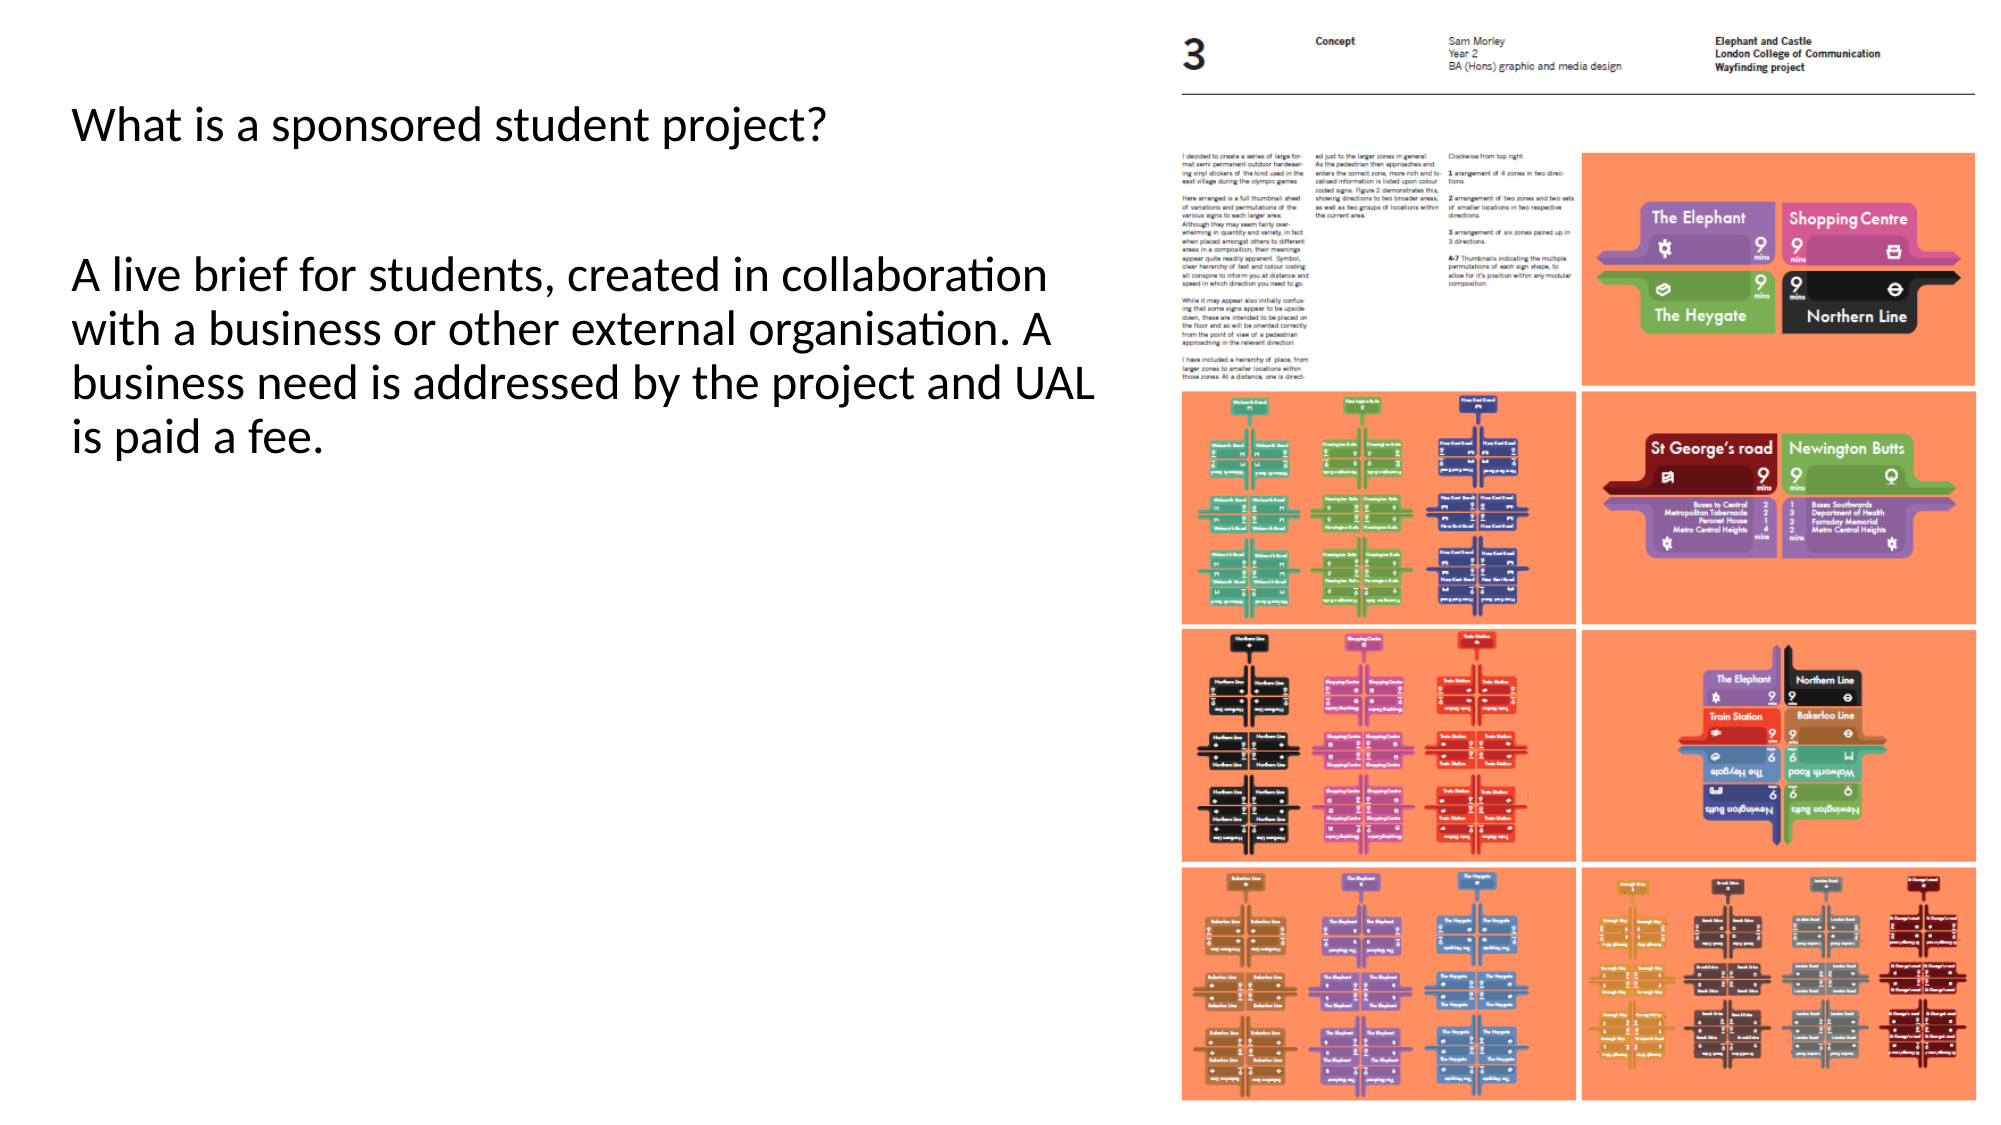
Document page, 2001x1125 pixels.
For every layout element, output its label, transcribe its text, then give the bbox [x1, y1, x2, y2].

picture [1161, 12, 1993, 1117]
list What is a sponsored student project? A live brief for students, created in collaboration with a business or other external organisation. A business need is addressed by the project and UAL is paid a fee. [56, 91, 1113, 806]
